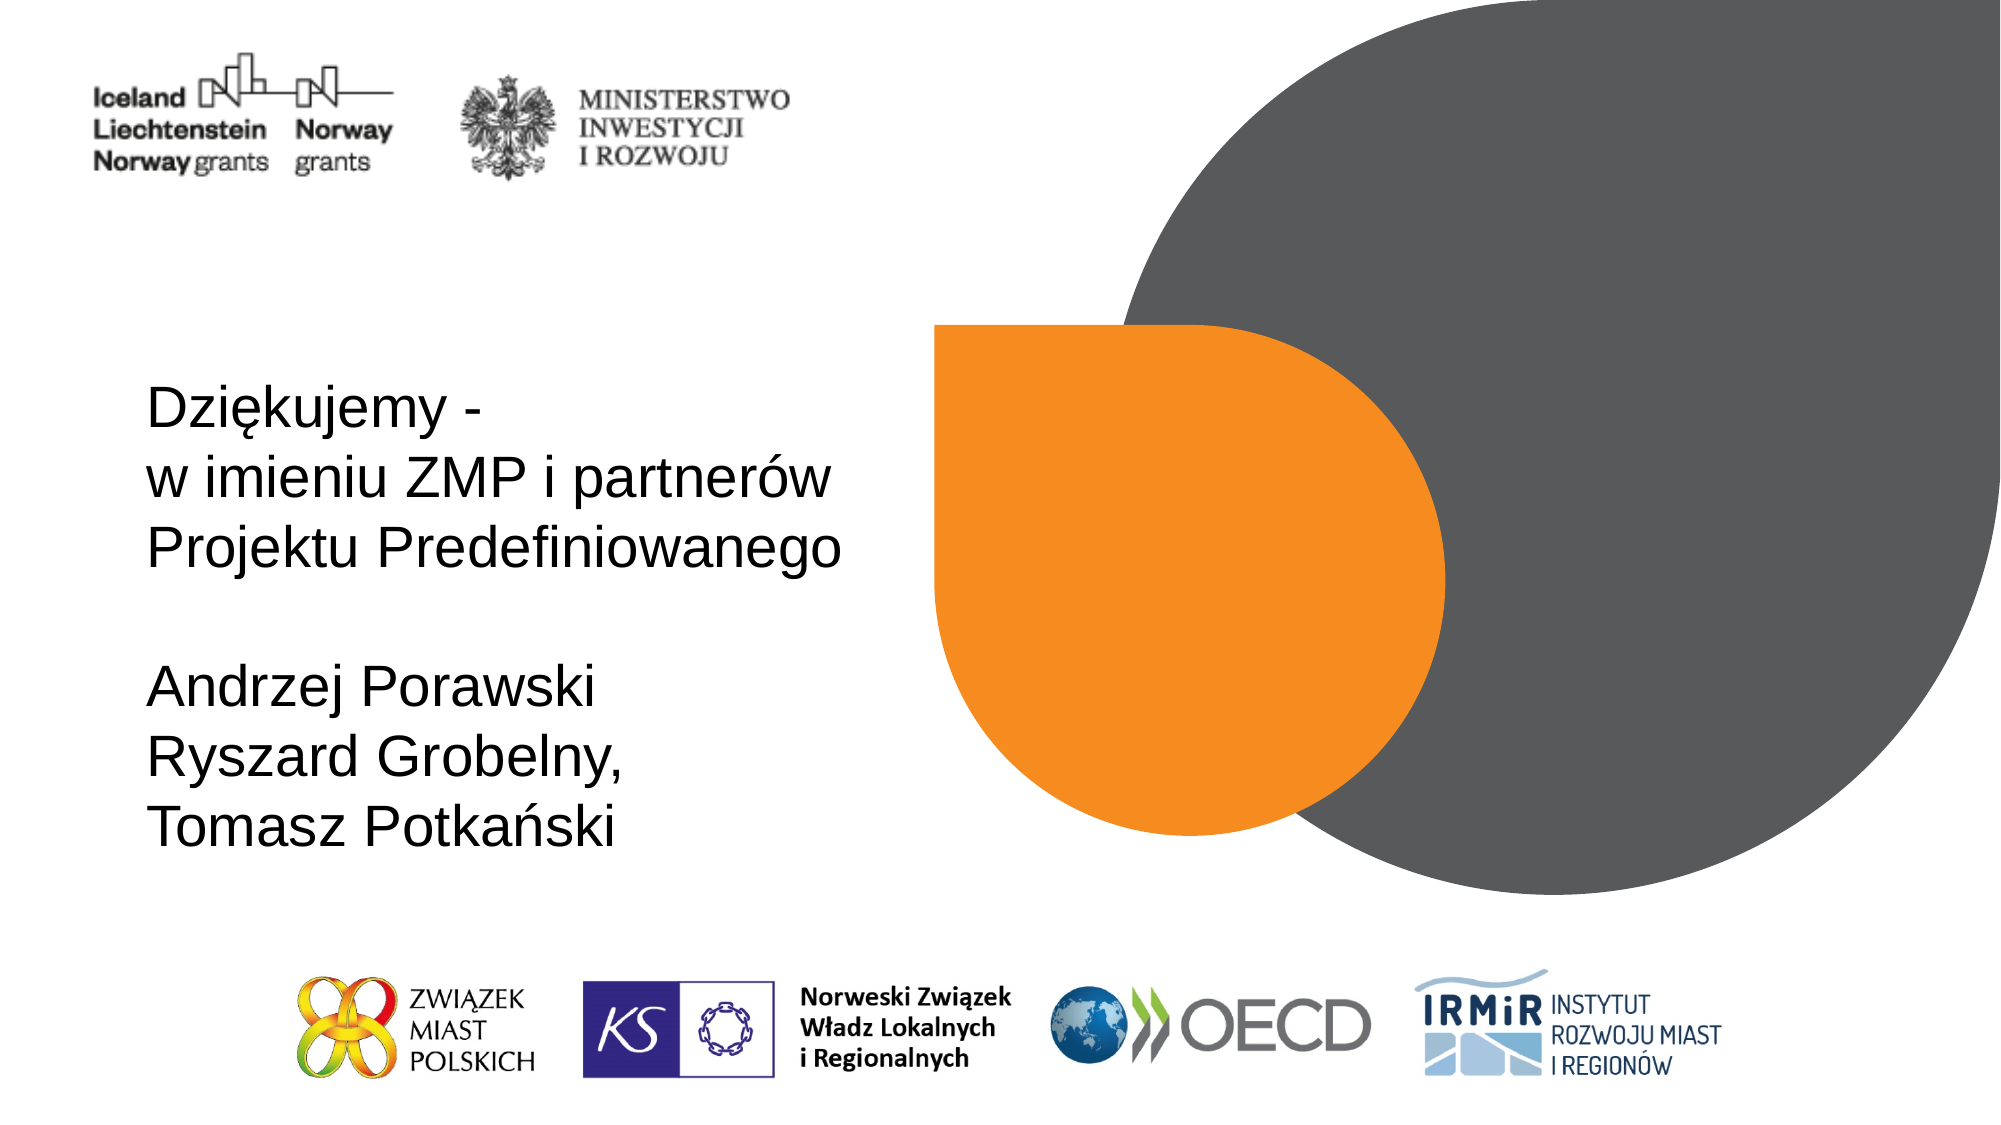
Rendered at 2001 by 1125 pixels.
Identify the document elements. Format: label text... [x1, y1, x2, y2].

title Dziękujemy - w imieniu ZMP i partnerów Projektu Predefiniowanego Andrzej Porawski Ryszard Grobelny, Tomasz Potkański [131, 315, 872, 913]
picture [34, 16, 831, 222]
picture [224, 937, 1789, 1107]
